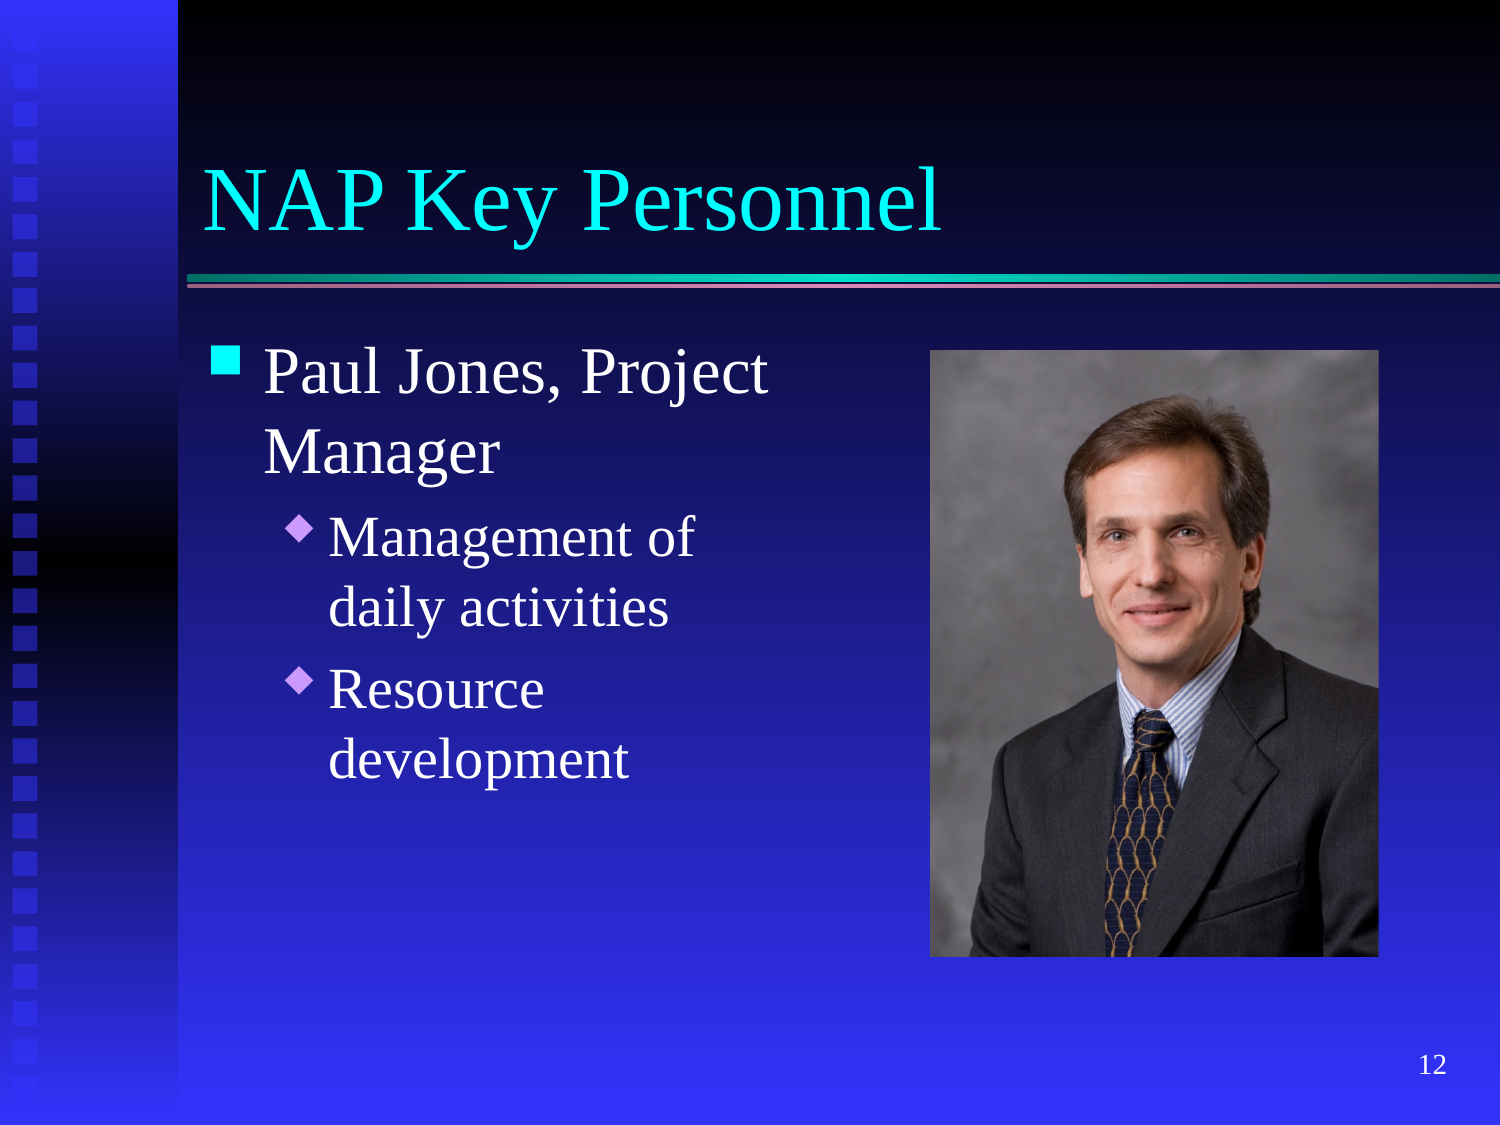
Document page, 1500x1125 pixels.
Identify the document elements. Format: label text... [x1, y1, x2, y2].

list Paul Jones, Project Manager Management of daily activities Resource development [191, 318, 818, 995]
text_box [187, 274, 1500, 288]
slide_number 12 [1149, 1024, 1463, 1101]
title NAP Key Personnel [187, 99, 1463, 274]
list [929, 349, 1379, 958]
